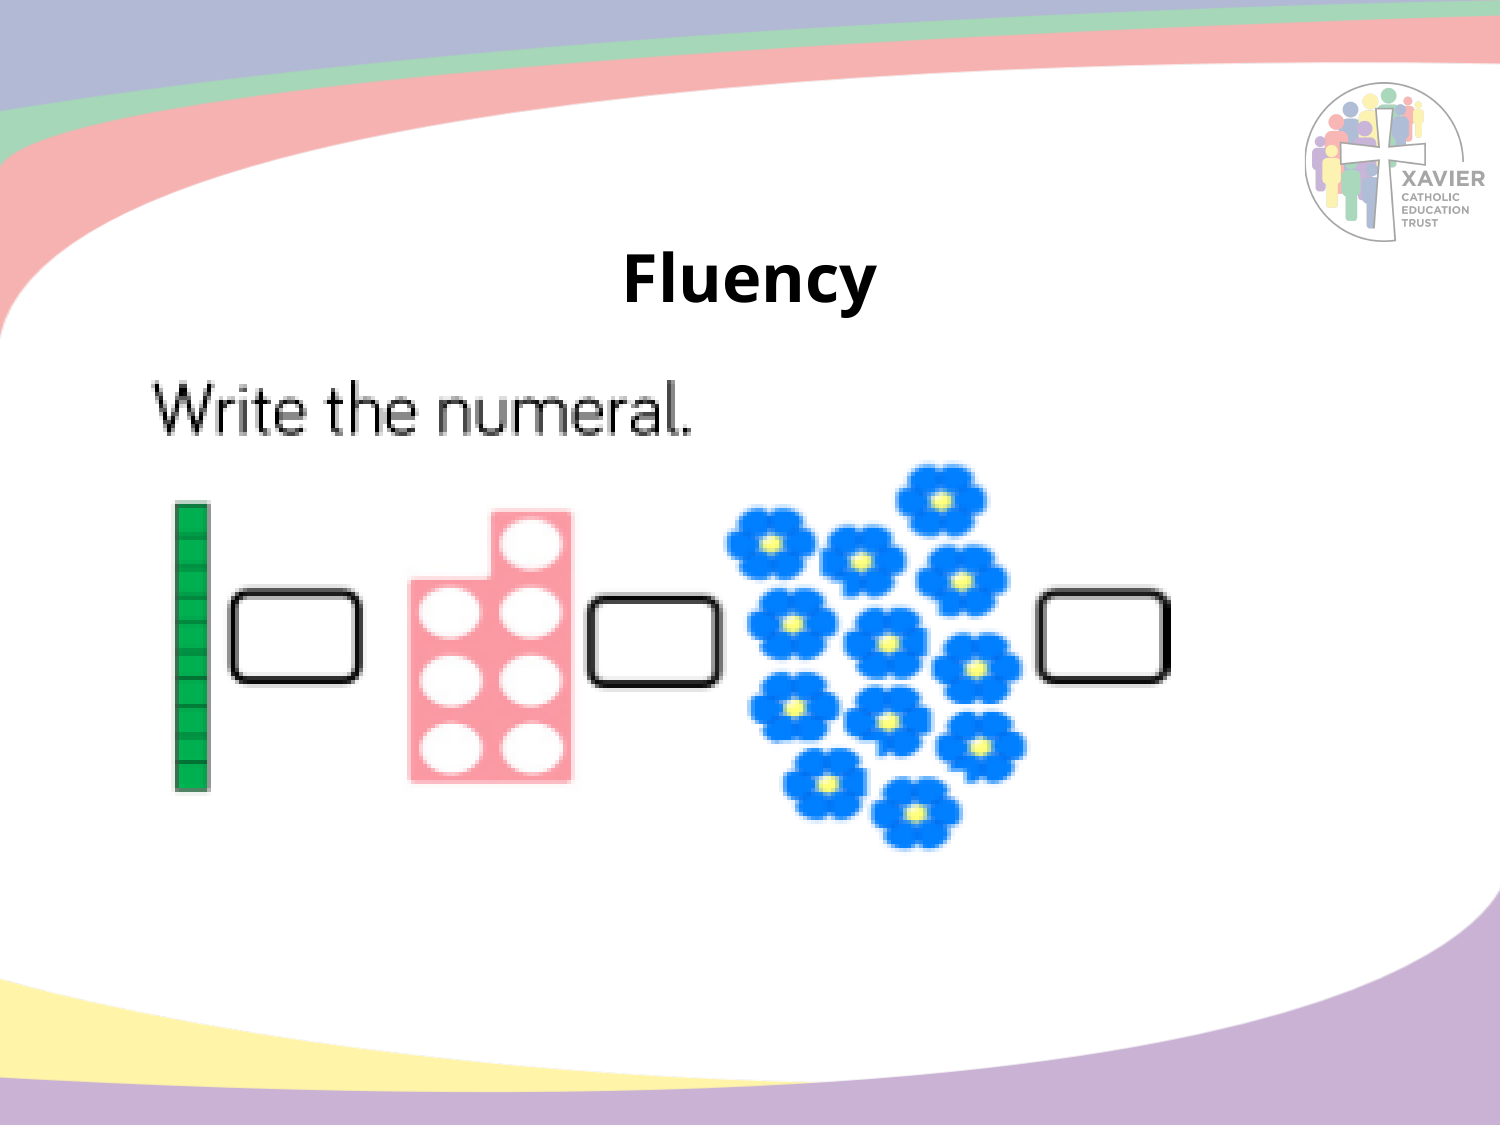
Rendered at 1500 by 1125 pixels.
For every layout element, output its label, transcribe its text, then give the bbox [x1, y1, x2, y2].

picture [123, 332, 1203, 881]
title Fluency [112, 184, 1388, 325]
